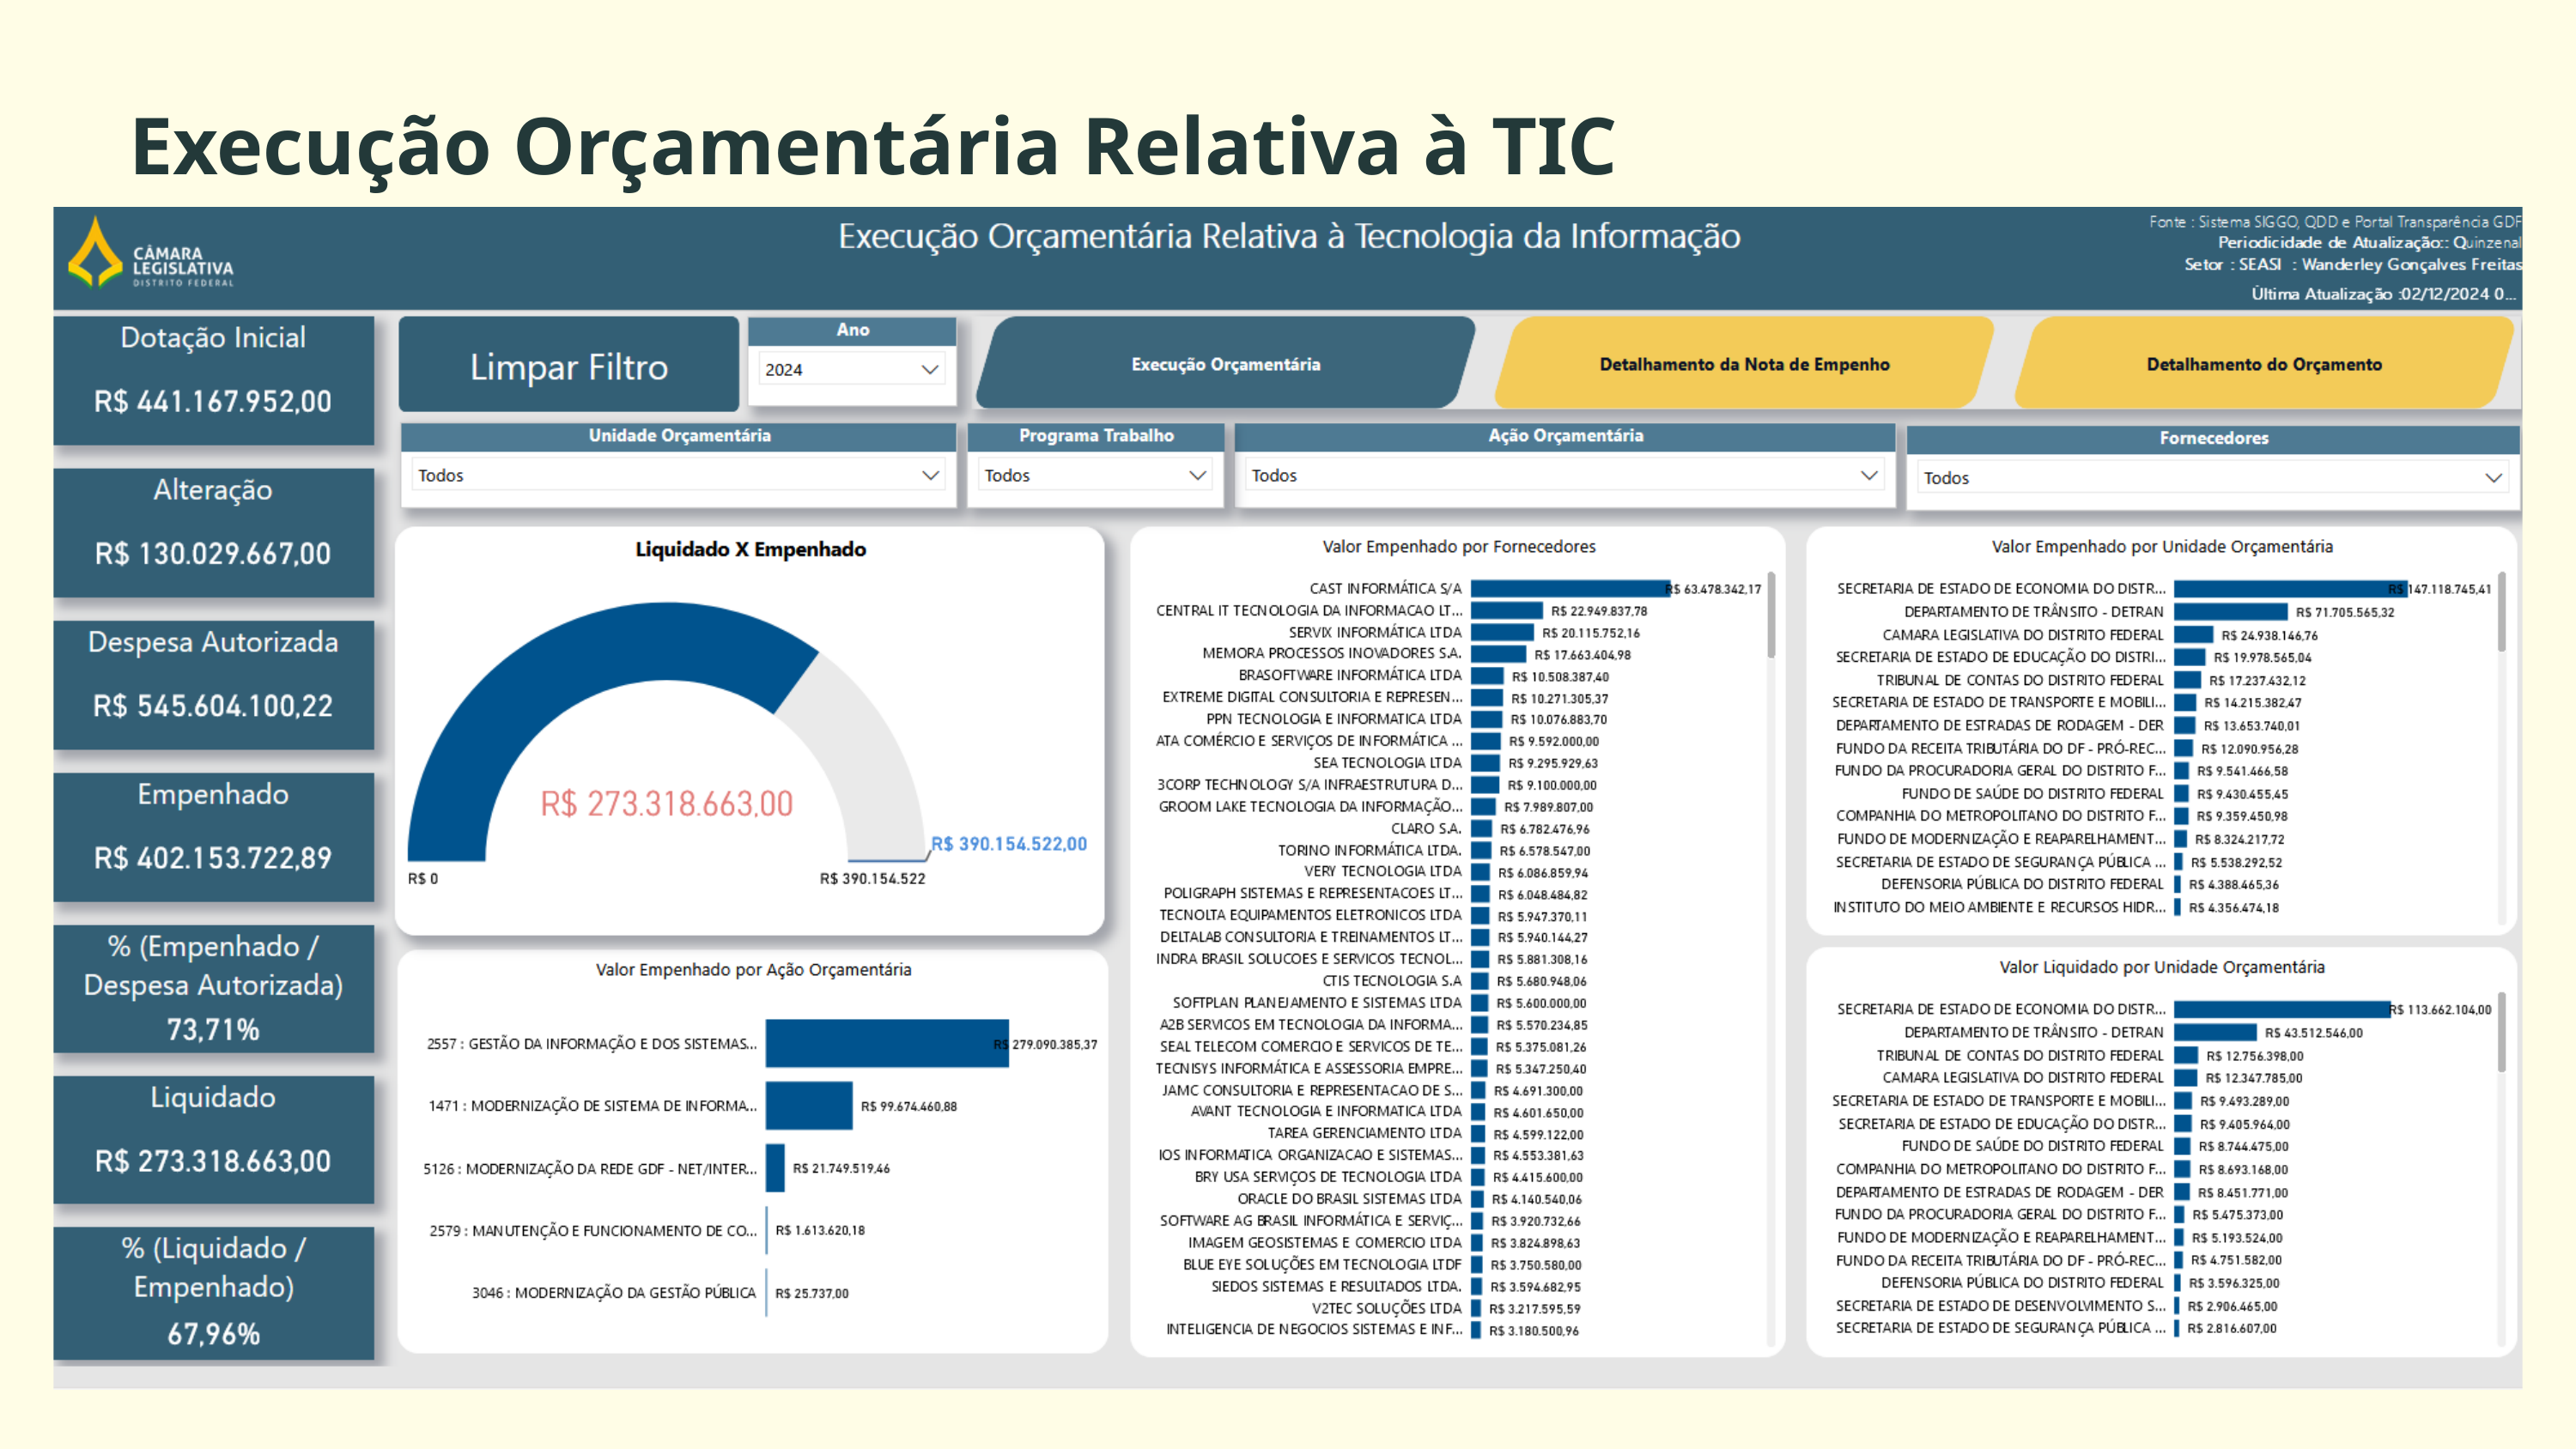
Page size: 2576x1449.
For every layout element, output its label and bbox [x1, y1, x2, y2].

text_box [0, 0, 2576, 1449]
